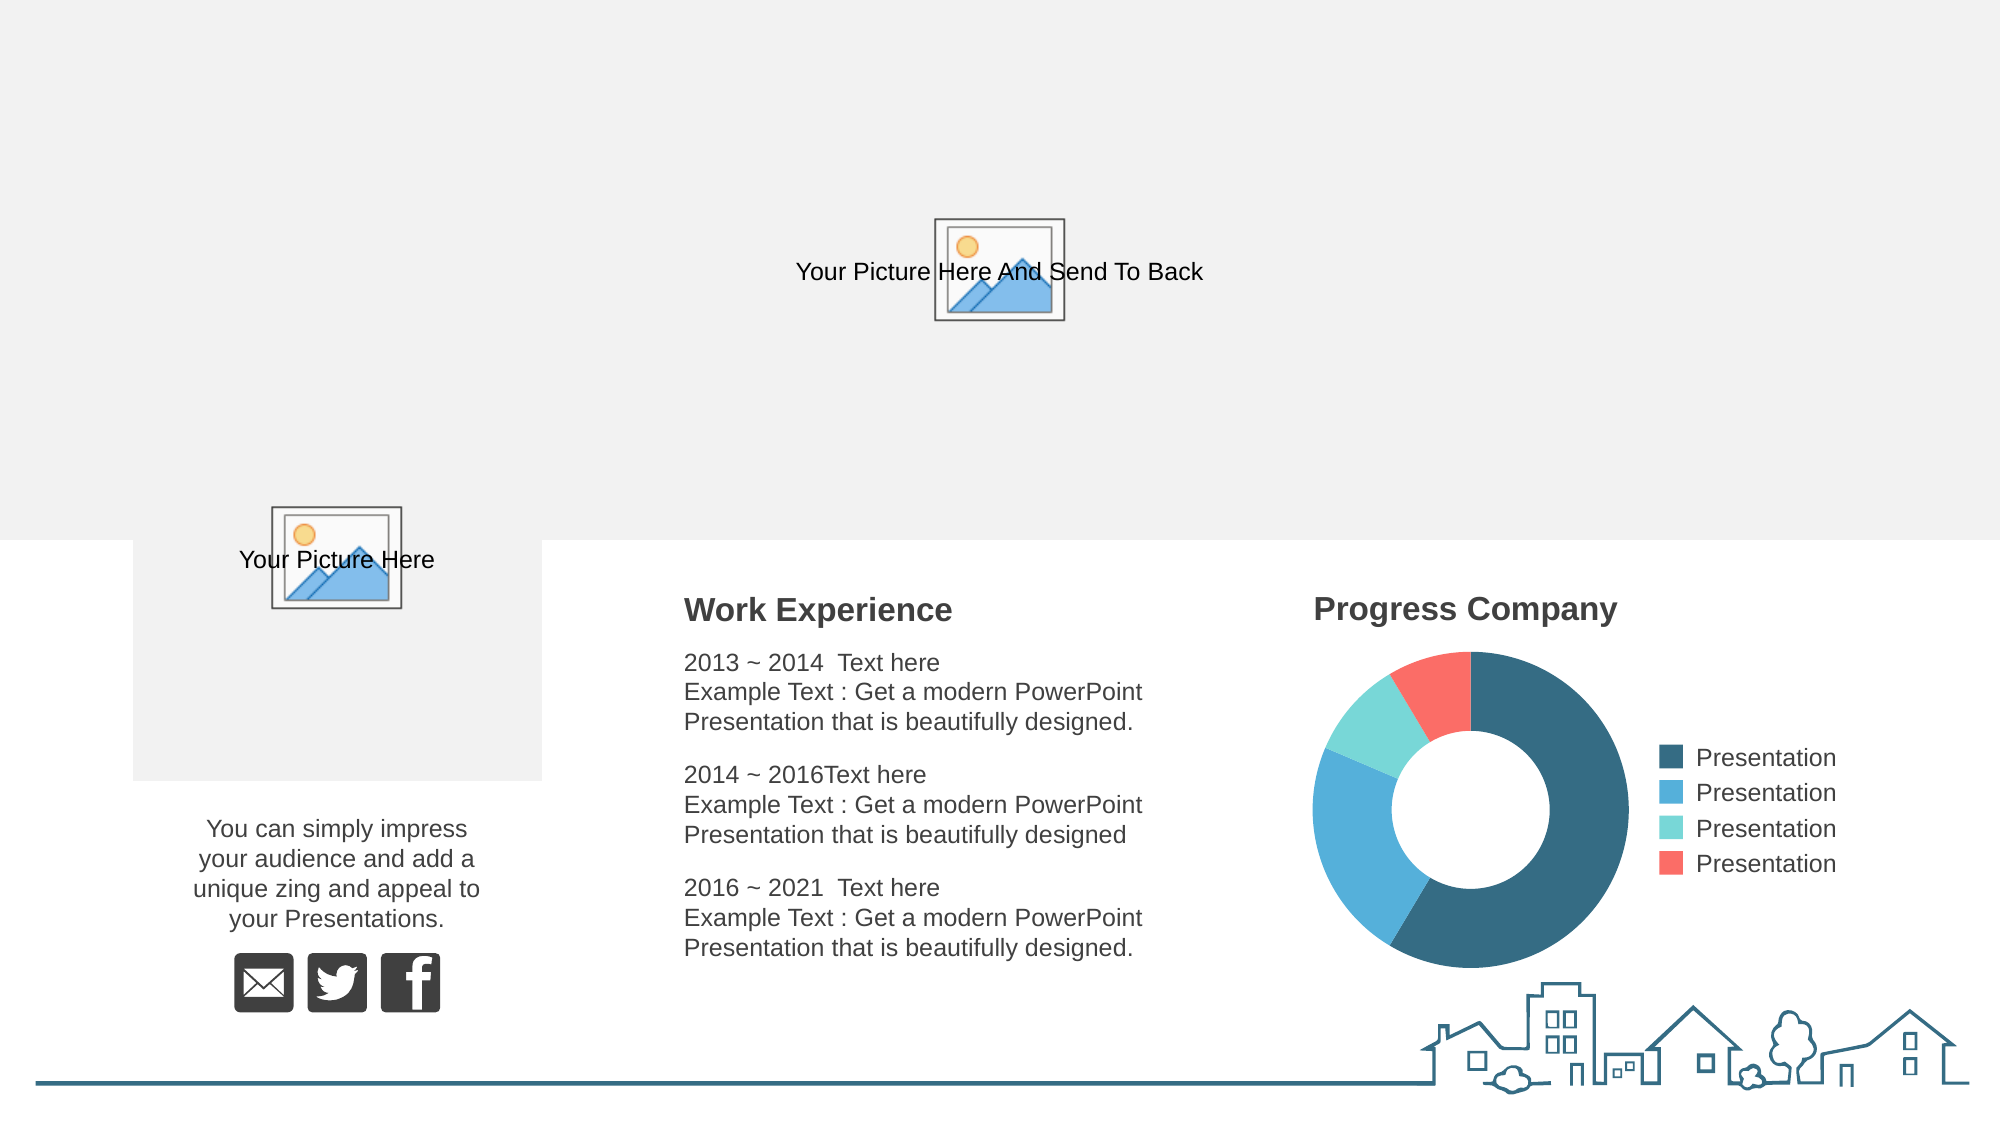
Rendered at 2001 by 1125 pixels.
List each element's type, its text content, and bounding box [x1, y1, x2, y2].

text_box Progress Company [1298, 584, 1694, 632]
text_box 2016 ~ 2021 Text here Example Text : Get a modern PowerPoint Presentation that is beautifully designed. [669, 864, 1192, 969]
text_box 2014 ~ 2016Text here Example Text : Get a modern PowerPoint Presentation that is beautifully designed [669, 751, 1192, 856]
text_box 2013 ~ 2014 Text here Example Text : Get a modern PowerPoint Presentation that is beautifully designed. [669, 638, 1192, 744]
chart [1288, 645, 1653, 975]
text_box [234, 953, 441, 1013]
text_box Work Experience [669, 584, 1083, 632]
text_box You can simply impress your audience and add a unique zing and appeal to your Presentations. [168, 805, 507, 940]
picture [0, 0, 2000, 782]
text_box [1659, 734, 1868, 886]
